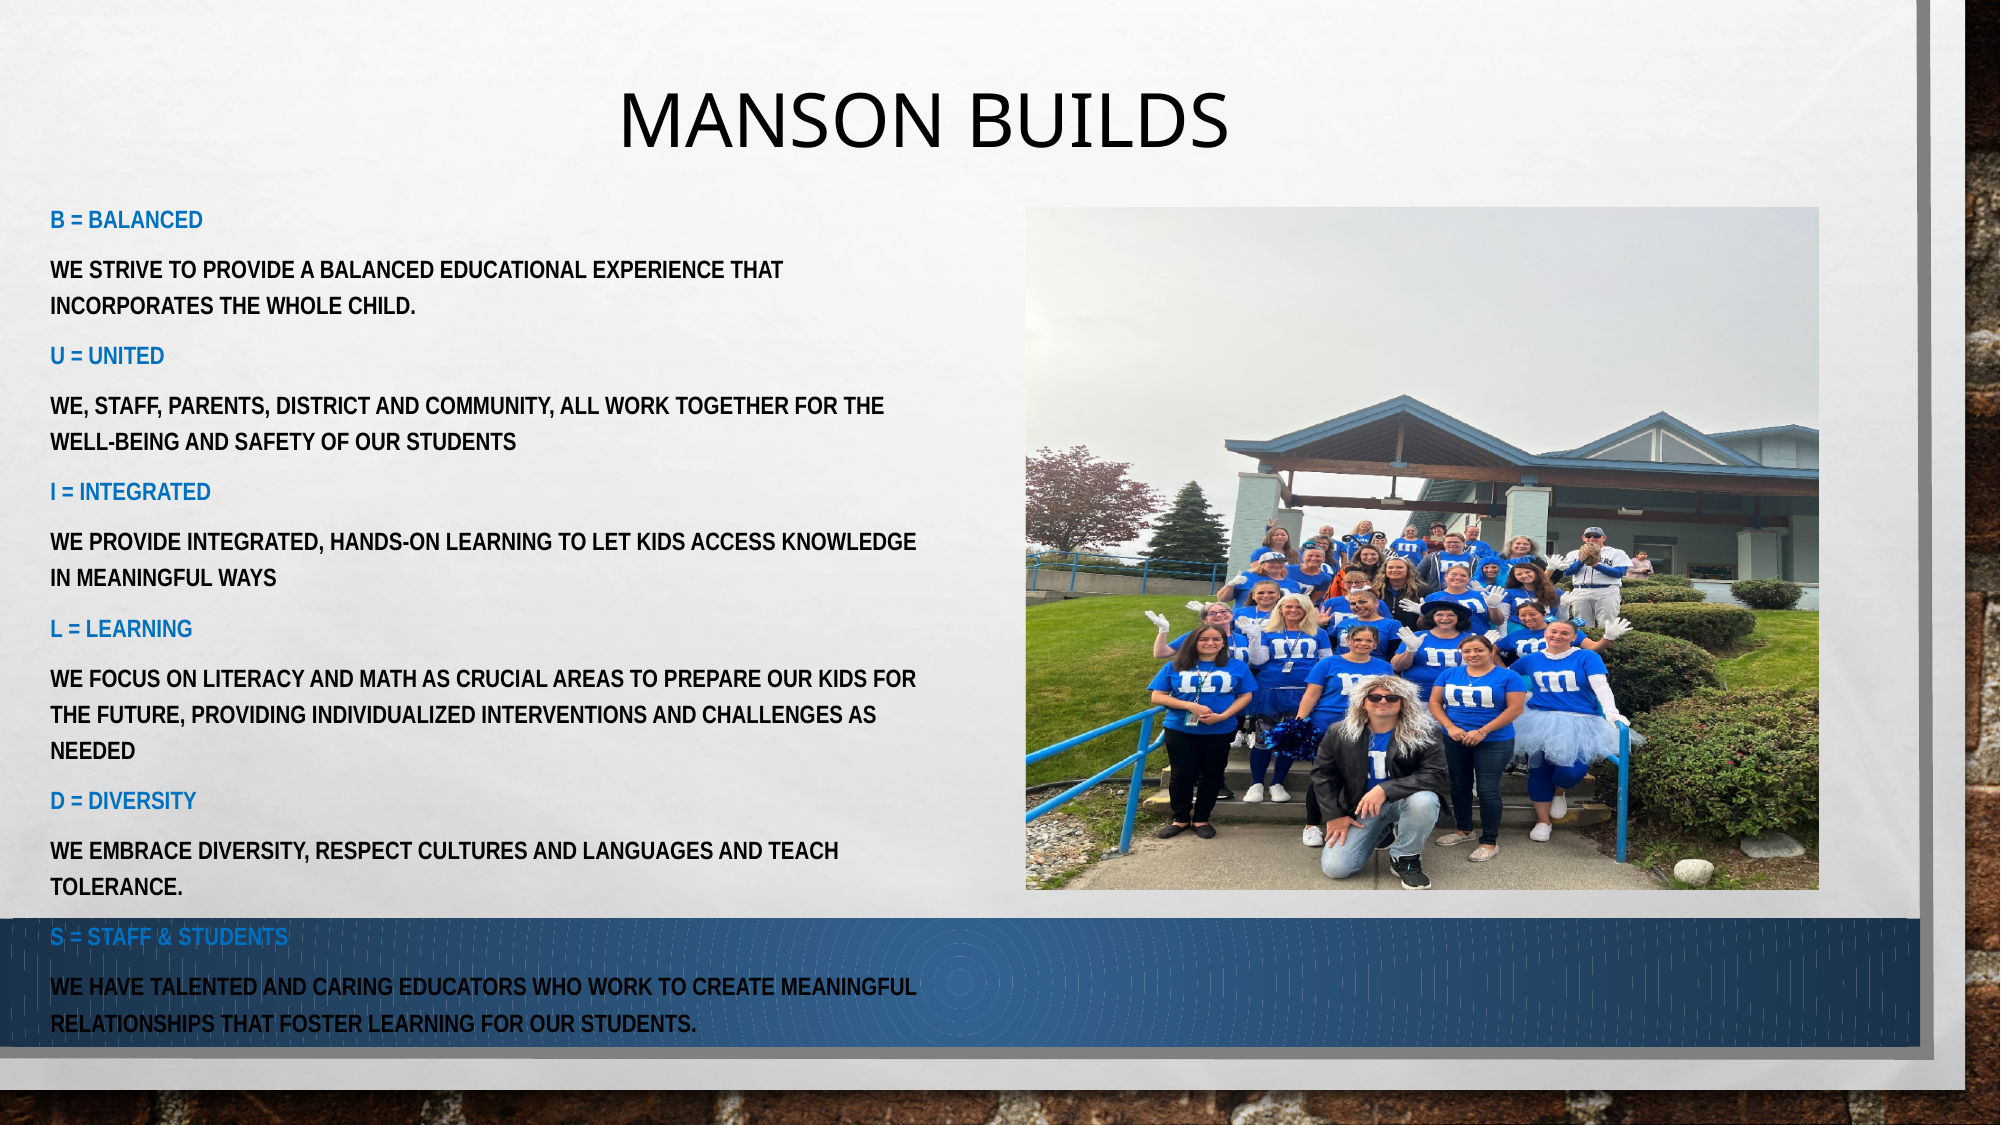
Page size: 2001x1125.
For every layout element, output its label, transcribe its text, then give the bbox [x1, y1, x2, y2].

list B = Balanced We strive to provide a balanced educational experience that incorporates the whole child. U = United We, staff, parents, district and community, all work together for the well-being and safety of our students I = Integrated We provide integrated, hands-on learning to let kids access knowledge in meaningful ways L = Learning We focus on literacy and math as crucial areas to prepare our kids for the future, providing individualized interventions and challenges as needed D = Diversity We embrace diversity, respect cultures and languages and teach tolerance. S = Staff & Students We have talented and caring educators who work to create meaningful relationships that foster learning for our students. [35, 189, 955, 1047]
picture [1026, 207, 1079, 889]
title Manson Builds [483, 56, 1364, 172]
picture [1764, 207, 1819, 889]
picture [0, 0, 2000, 1125]
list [1079, 151, 1764, 945]
